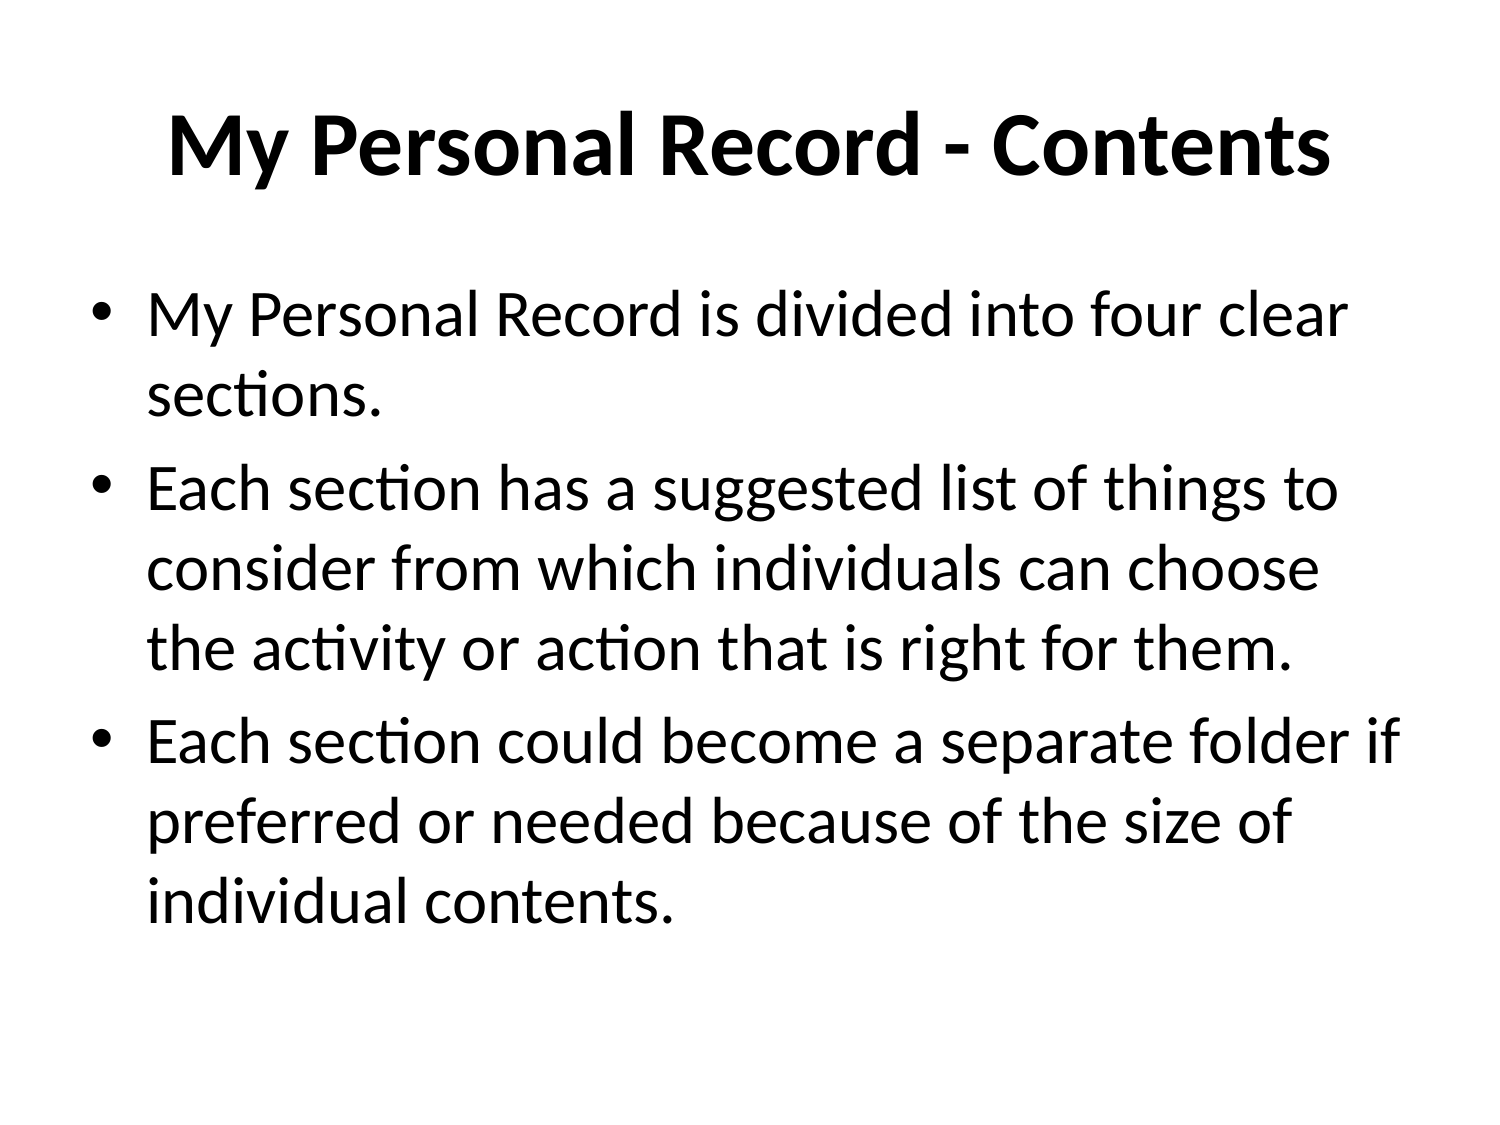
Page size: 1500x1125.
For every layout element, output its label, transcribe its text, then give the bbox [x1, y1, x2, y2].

list My Personal Record is divided into four clear sections. Each section has a suggested list of things to consider from which individuals can choose the activity or action that is right for them. Each section could become a separate folder if preferred or needed because of the size of individual contents. [75, 262, 1425, 1005]
title My Personal Record - Contents [75, 45, 1425, 233]
